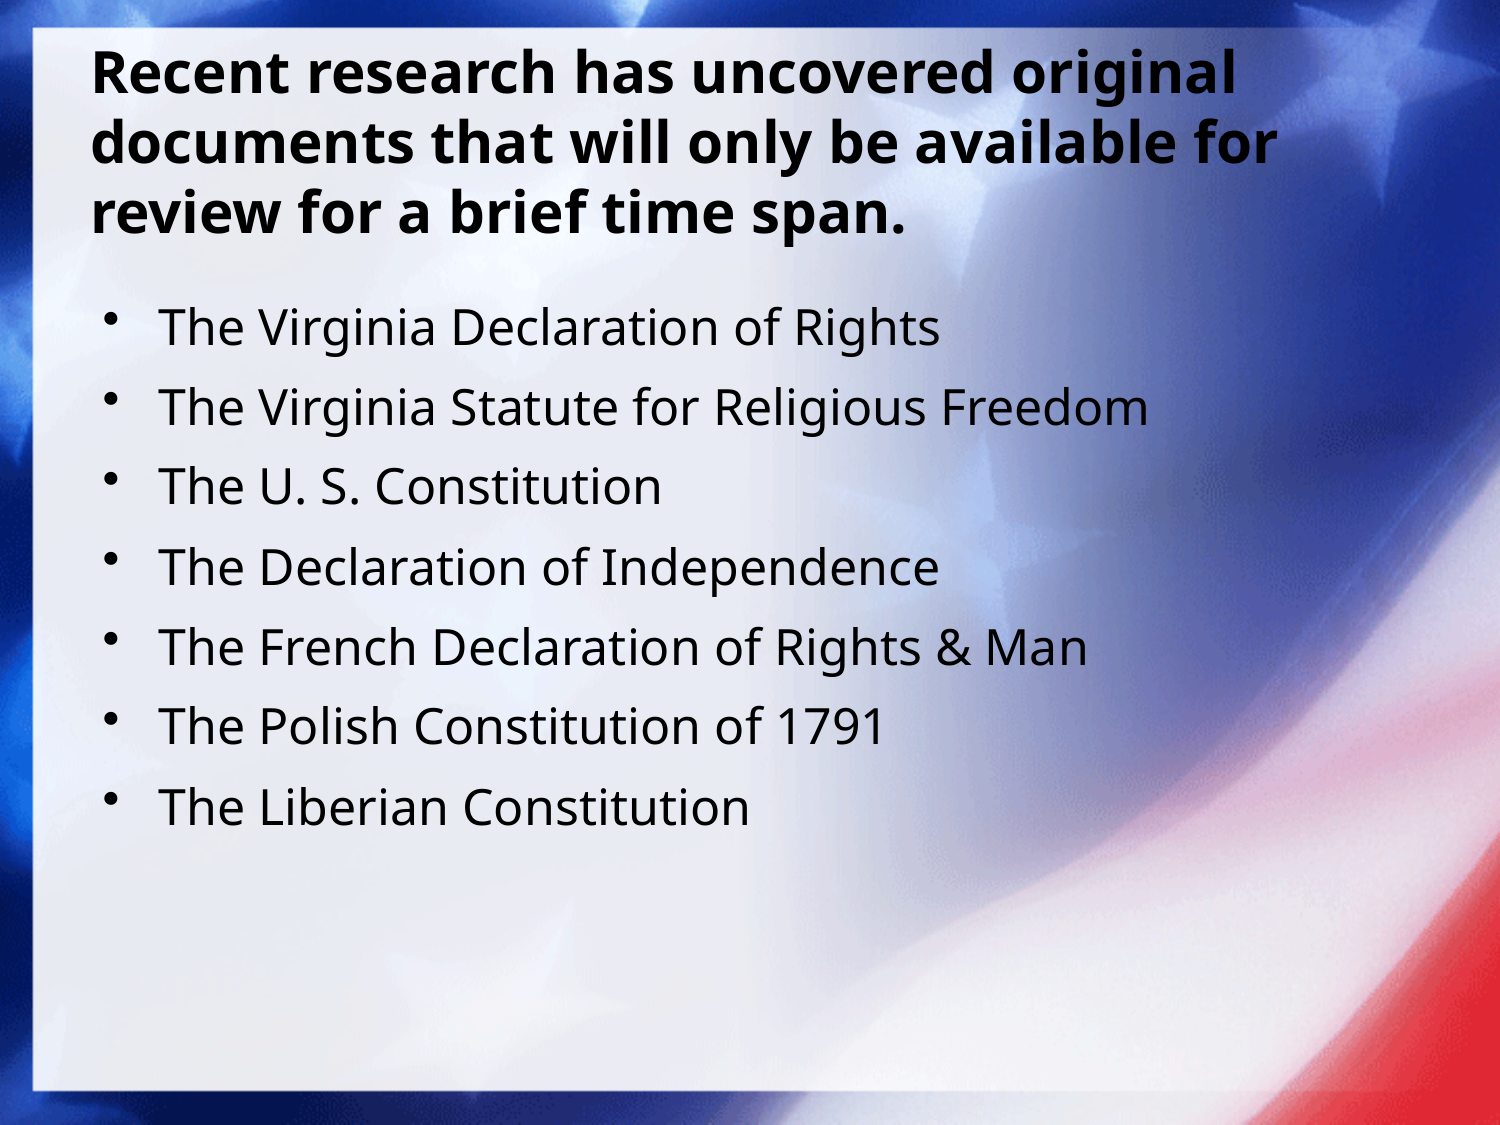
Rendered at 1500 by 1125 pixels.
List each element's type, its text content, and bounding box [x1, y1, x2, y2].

title Recent research has uncovered original documents that will only be available for review for a brief time span. [75, 62, 1388, 253]
picture [0, 0, 1500, 1125]
list The Virginia Declaration of Rights The Virginia Statute for Religious Freedom The U. S. Constitution The Declaration of Independence The French Declaration of Rights & Man The Polish Constitution of 1791 The Liberian Constitution [87, 287, 1400, 1038]
